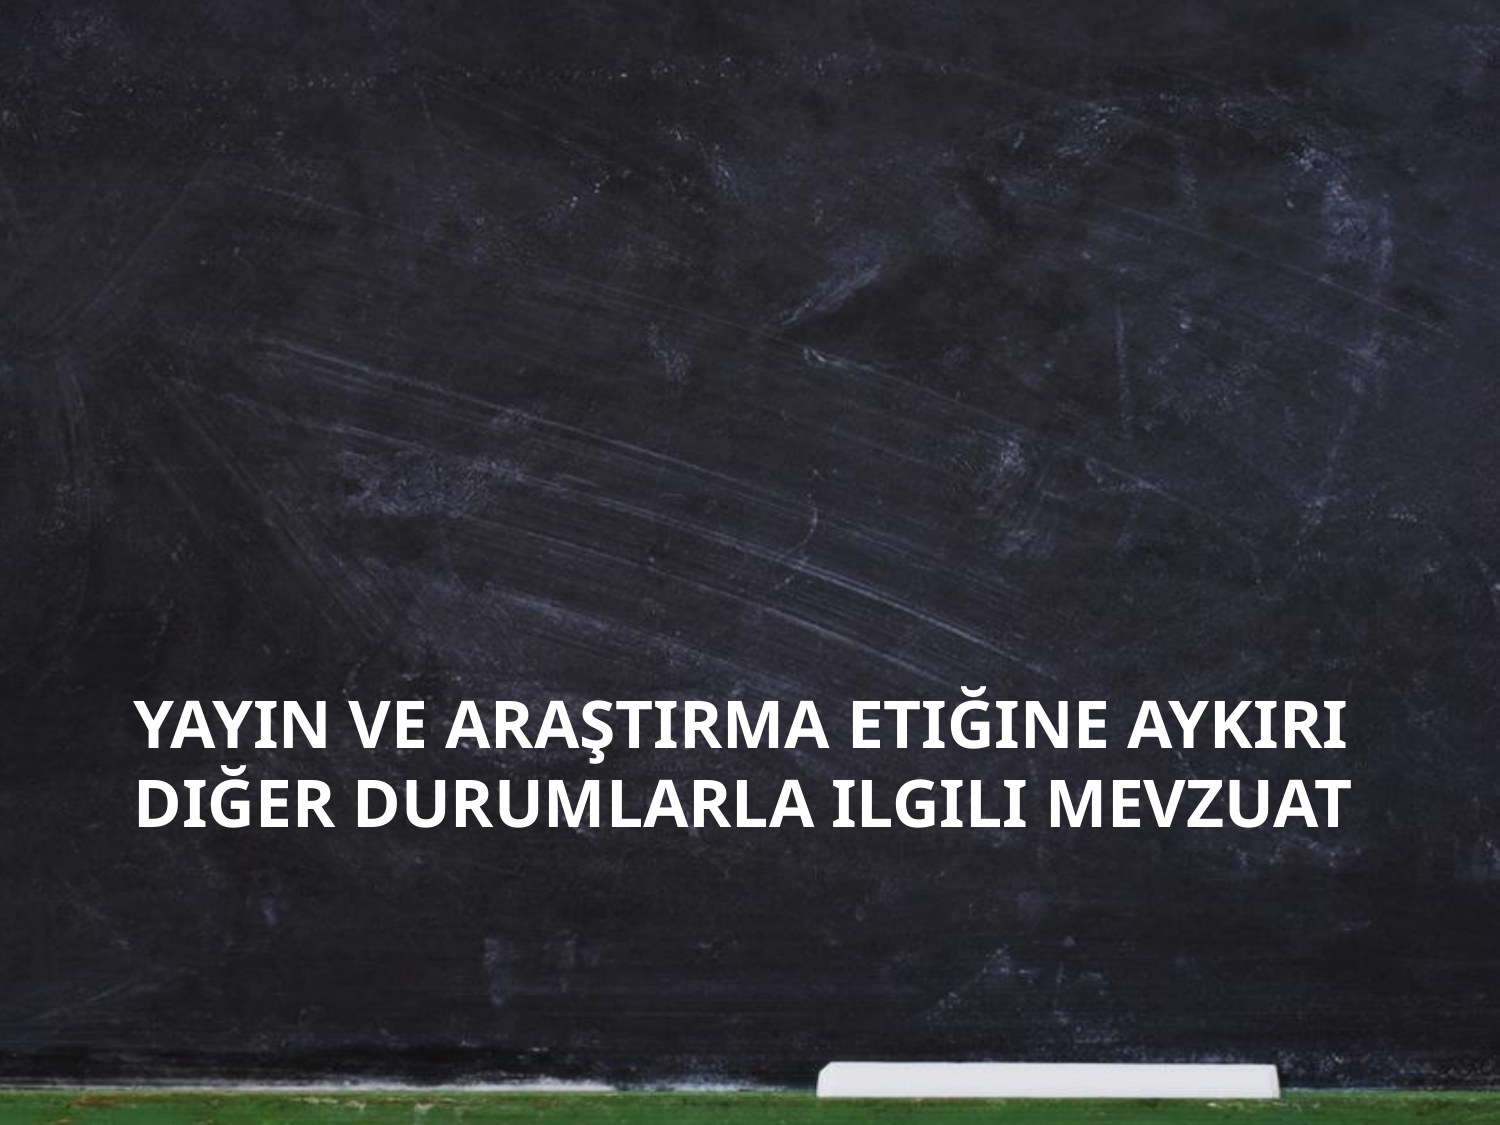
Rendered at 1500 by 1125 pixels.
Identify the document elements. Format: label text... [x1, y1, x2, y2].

title Yayın ve araştırma etiğine aykırı diğer durumlarla ilgili mevzuat [118, 675, 1394, 899]
picture [0, 0, 1500, 1125]
